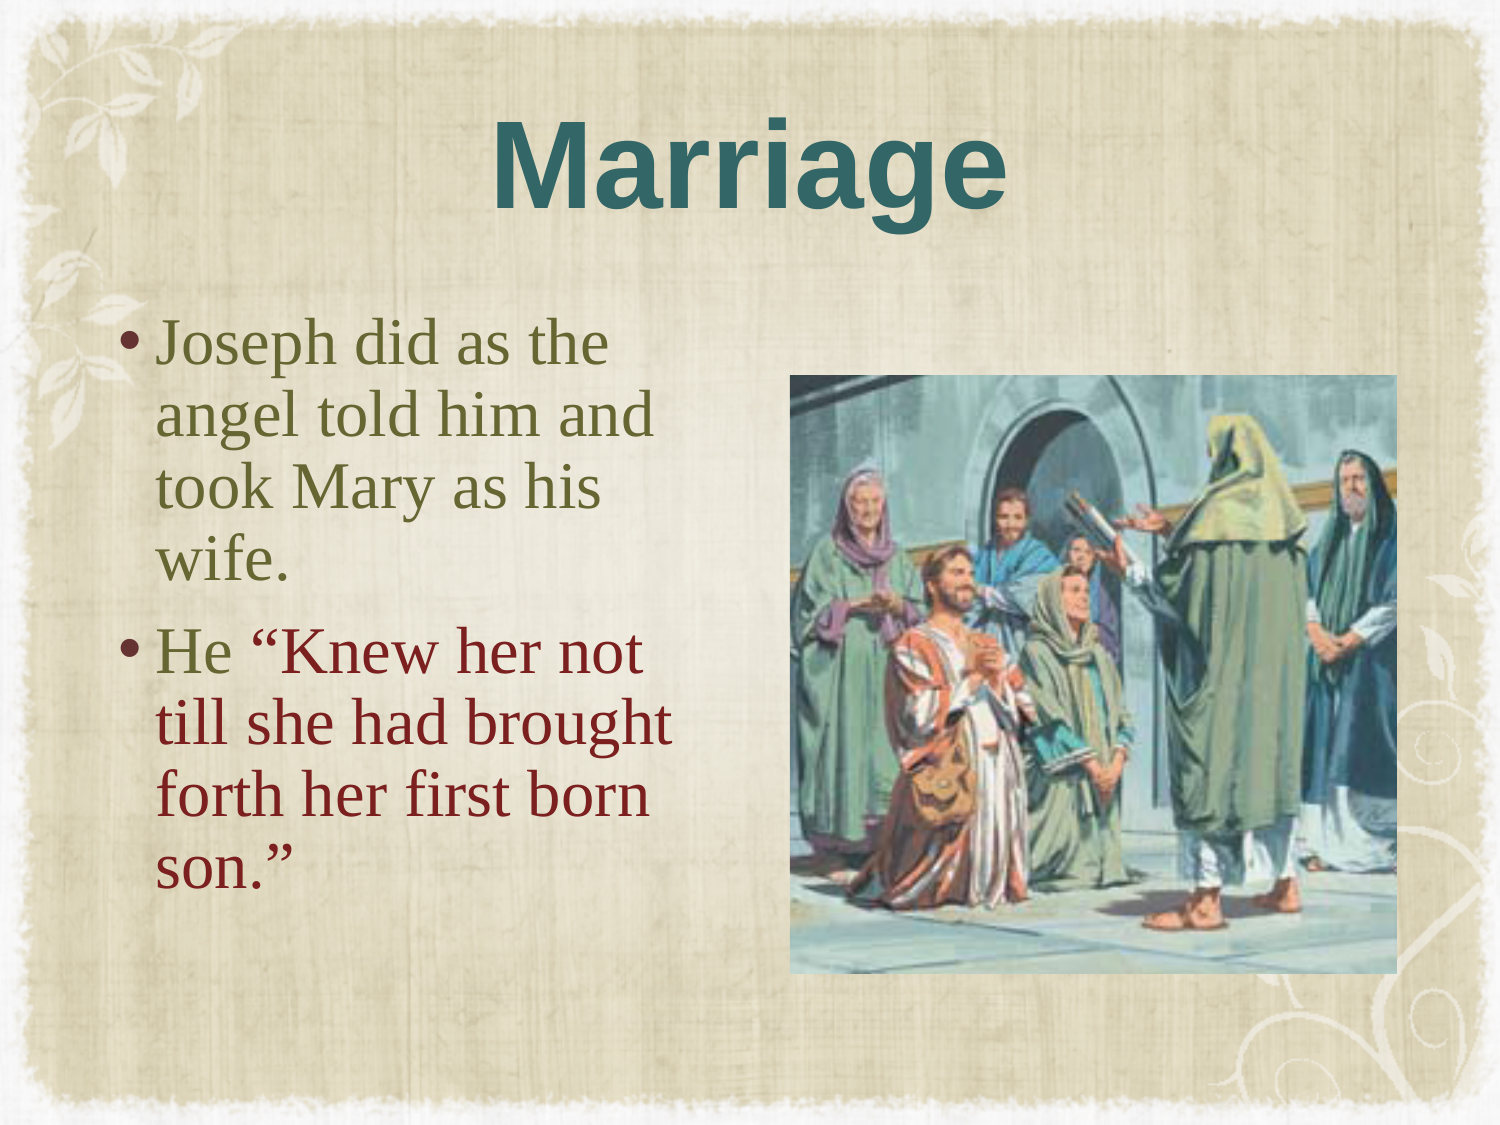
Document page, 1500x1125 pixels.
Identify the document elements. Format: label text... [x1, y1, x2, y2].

title Marriage [103, 59, 1397, 278]
picture [0, 0, 1500, 1125]
list Joseph did as the angel told him and took Mary as his wife. He “Knew her not till she had brought forth her first born son.” [103, 299, 741, 1014]
